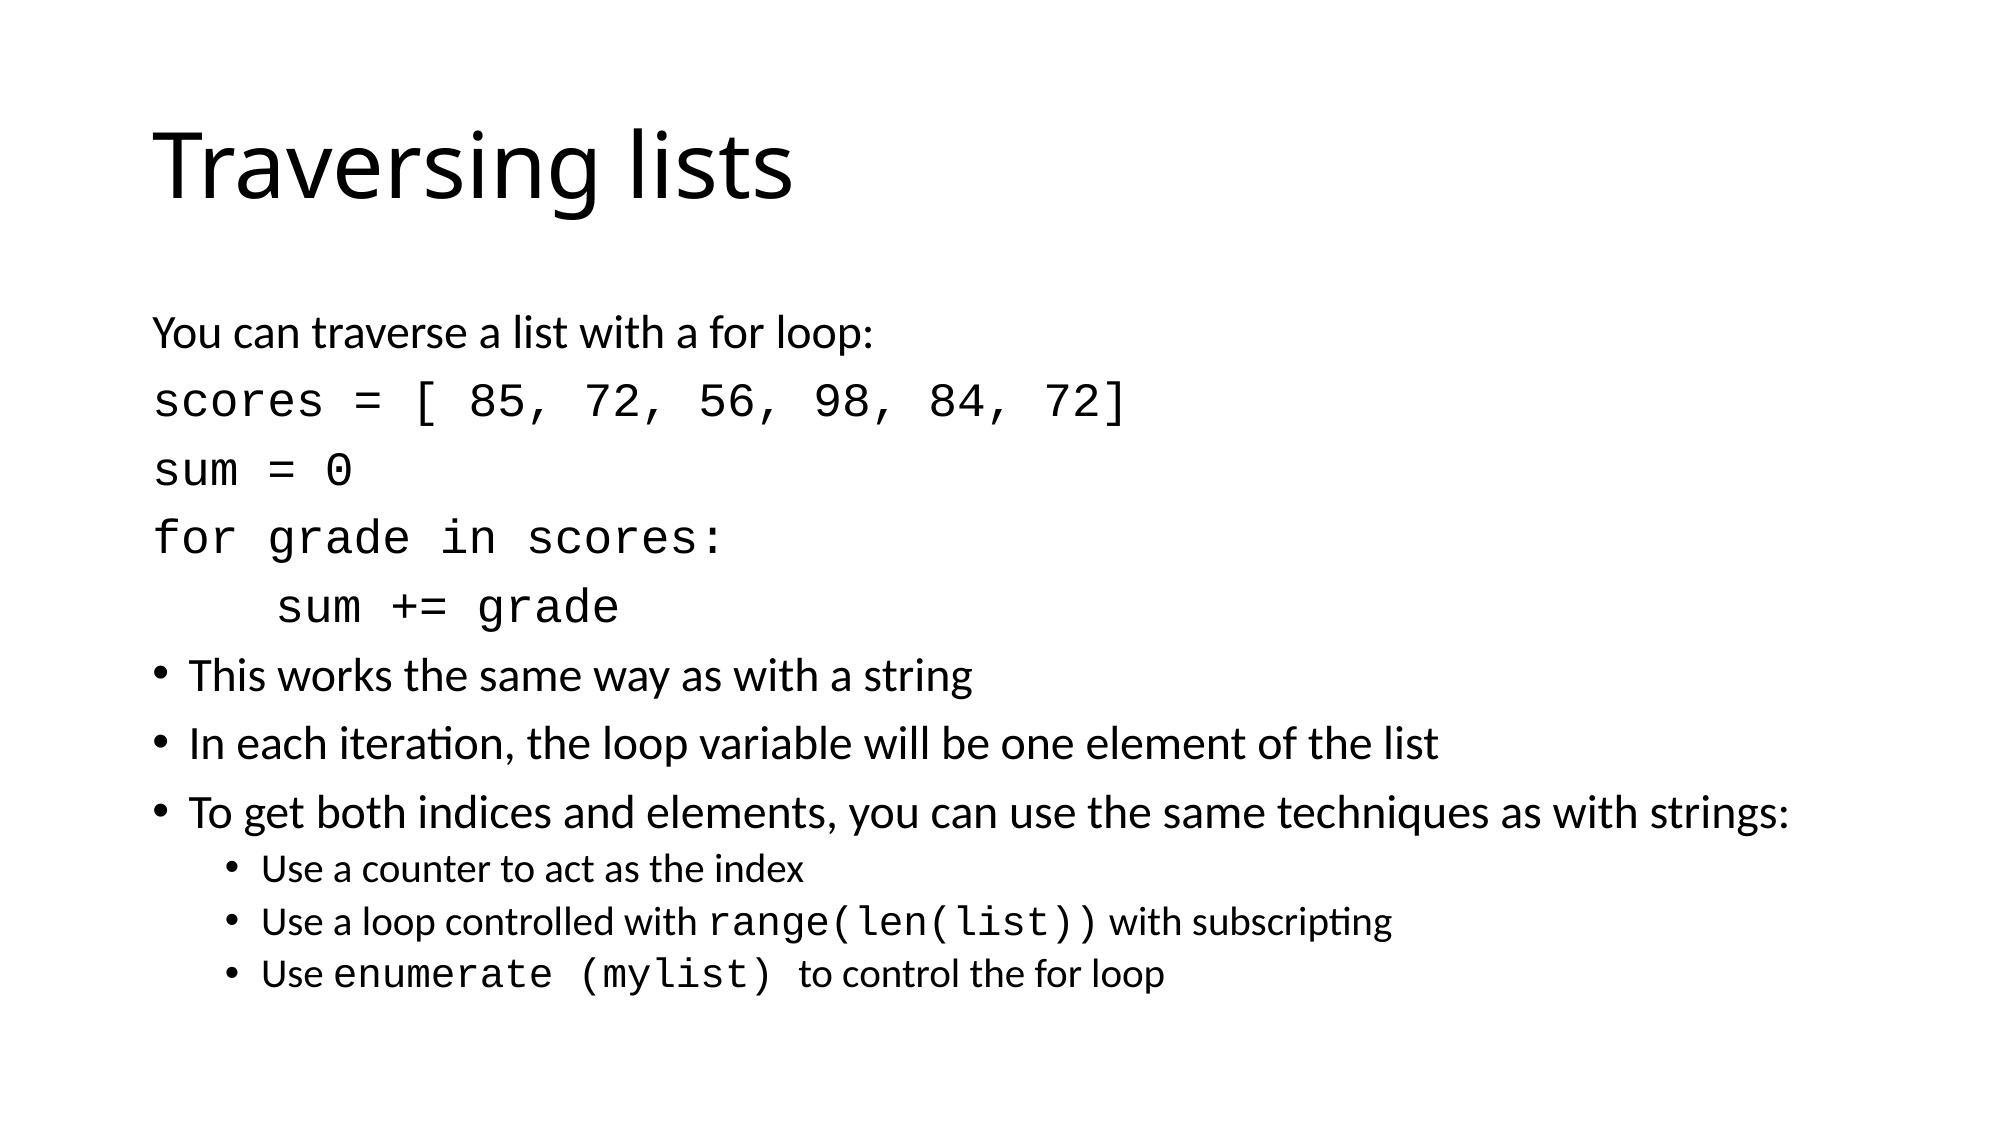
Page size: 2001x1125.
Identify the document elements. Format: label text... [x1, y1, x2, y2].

title Traversing lists [137, 59, 1863, 278]
list You can traverse a list with a for loop: scores = [ 85, 72, 56, 98, 84, 72] sum = 0 for grade in scores: sum += grade This works the same way as with a string In each iteration, the loop variable will be one element of the list To get both indices and elements, you can use the same techniques as with strings: Use a counter to act as the index Use a loop controlled with range(len(list)) with subscripting Use enumerate (mylist) to control the for loop [137, 299, 1863, 1014]
